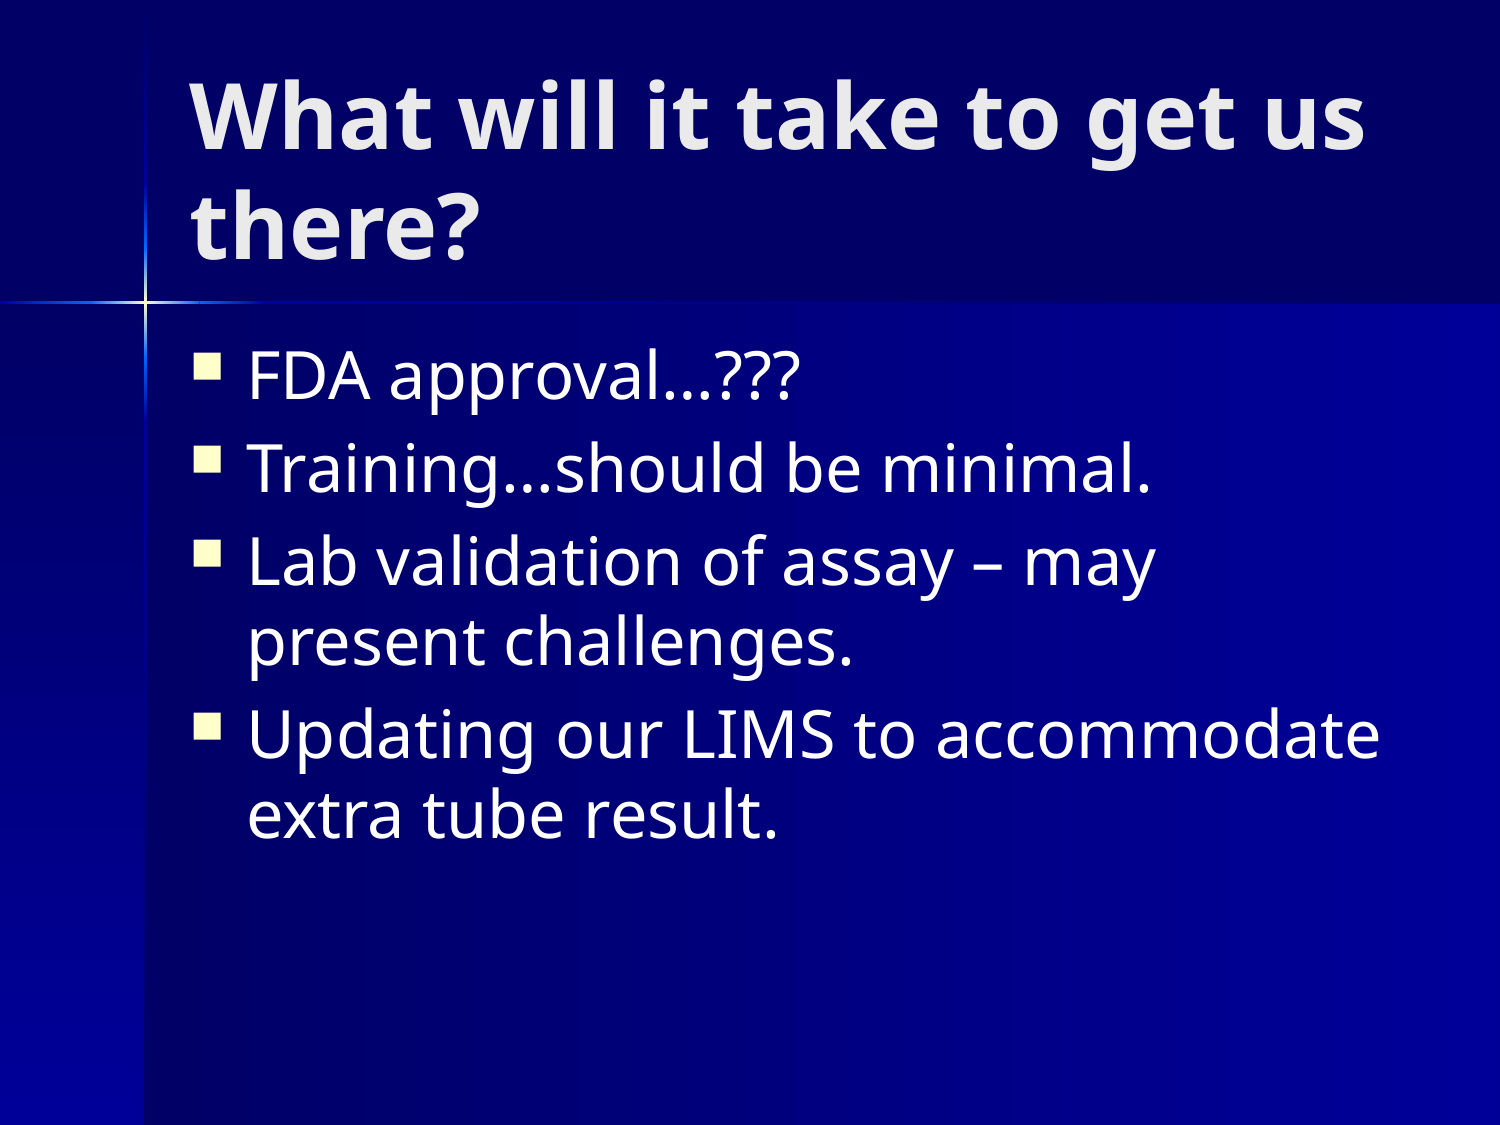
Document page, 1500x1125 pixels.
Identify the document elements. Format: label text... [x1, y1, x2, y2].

list FDA approval…??? Training…should be minimal. Lab validation of assay – may present challenges. Updating our LIMS to accommodate extra tube result. [174, 324, 1413, 1000]
title What will it take to get us there? [174, 50, 1413, 285]
